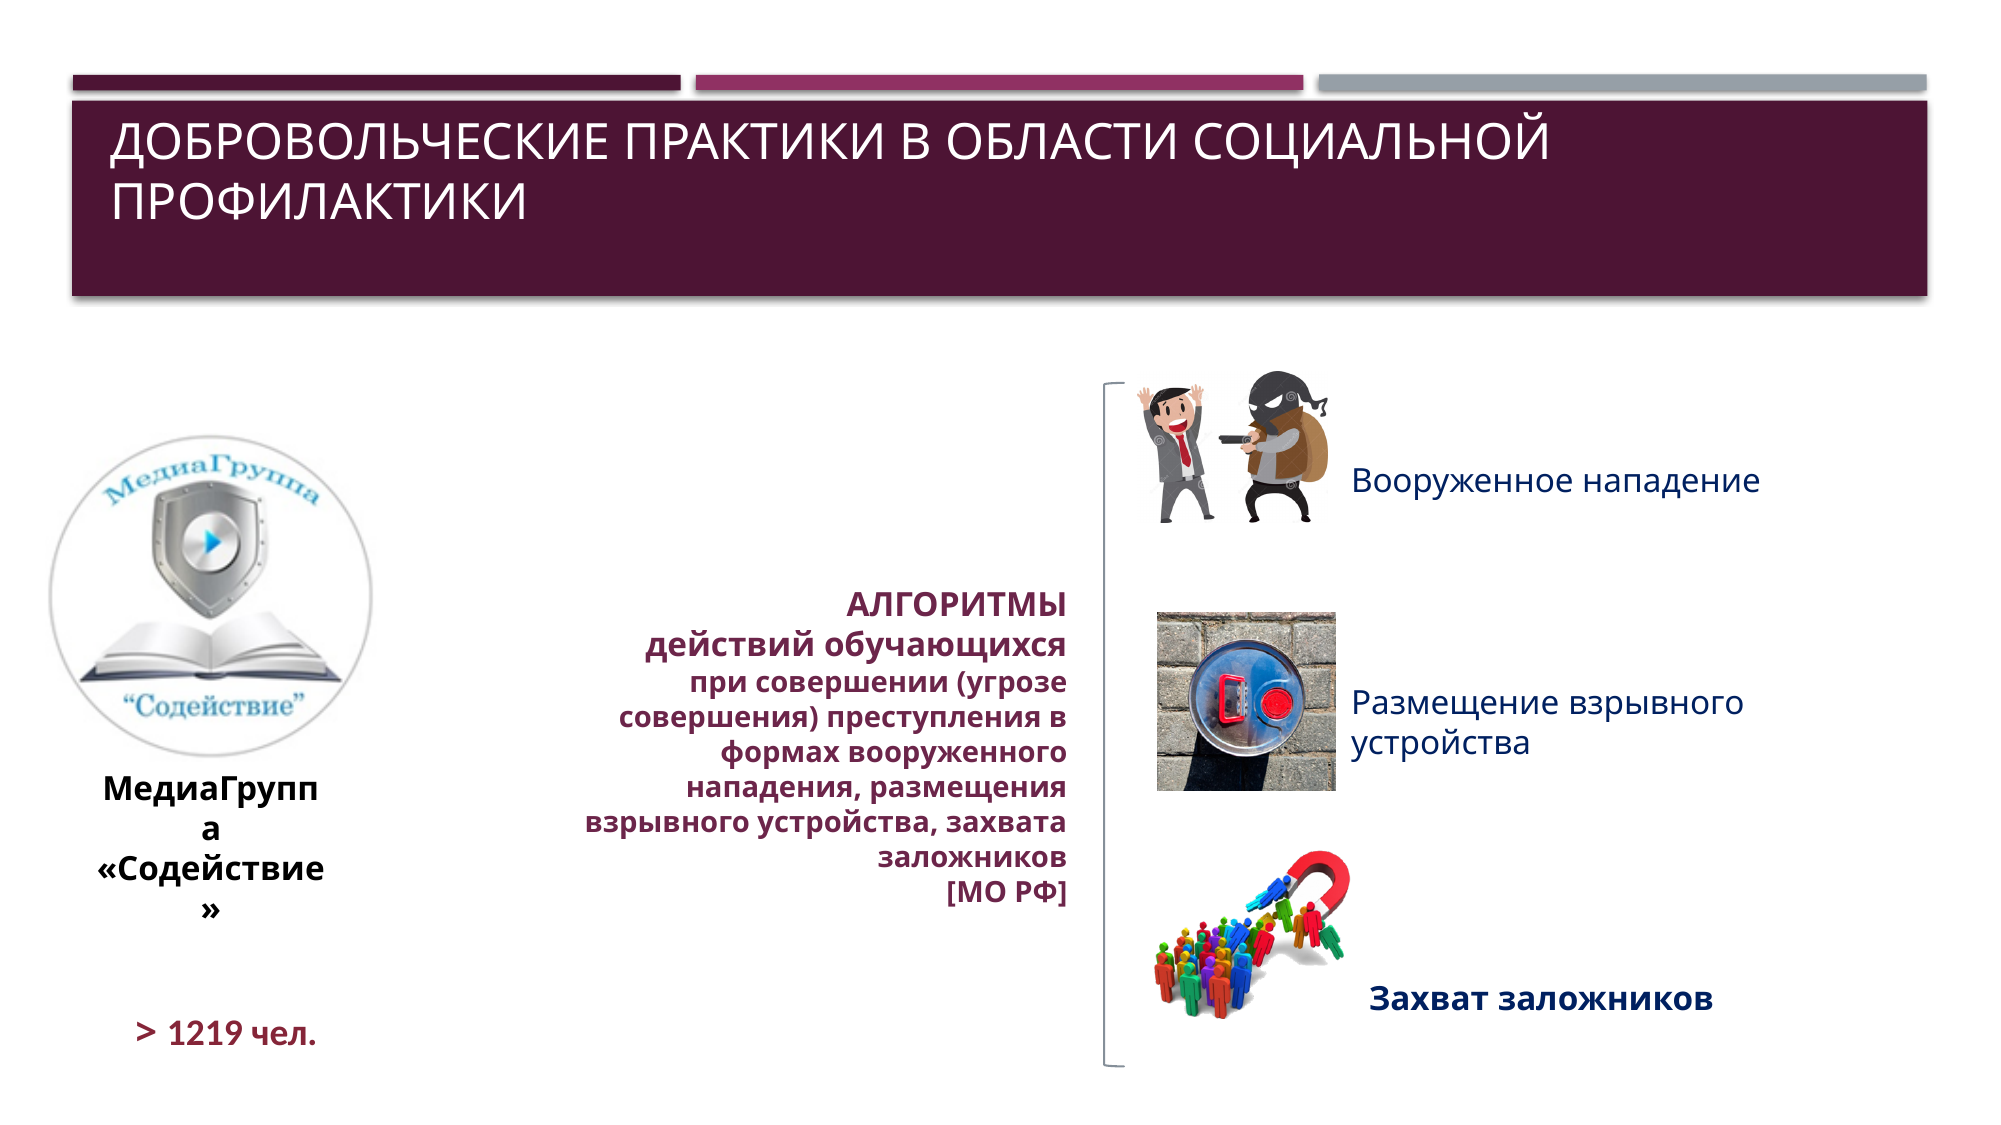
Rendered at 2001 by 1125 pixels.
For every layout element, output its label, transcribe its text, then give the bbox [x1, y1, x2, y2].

picture [1145, 848, 1355, 1033]
picture [44, 432, 378, 763]
text_box > 1219 чел. [109, 997, 344, 1061]
text_box Размещение взрывного устройства [1353, 673, 1876, 769]
text_box Вооруженное нападение [1342, 451, 1995, 506]
text_box [1103, 381, 1126, 1068]
title ДОБРОВОЛЬЧЕСКИЕ ПРАКТИКИ в области Социальной профилактики [95, 127, 1905, 237]
text_box МедиаГруппа «Содействие» [78, 772, 344, 935]
picture [1136, 370, 1337, 535]
picture [1156, 611, 1348, 809]
text_box Захват заложников [1362, 969, 1819, 1025]
text_box АЛГОРИТМЫ действий обучающихся при совершении (угрозе совершения) преступления в формах вооруженного нападения, размещения взрывного устройства, захвата заложников [МО РФ] [542, 575, 1083, 916]
